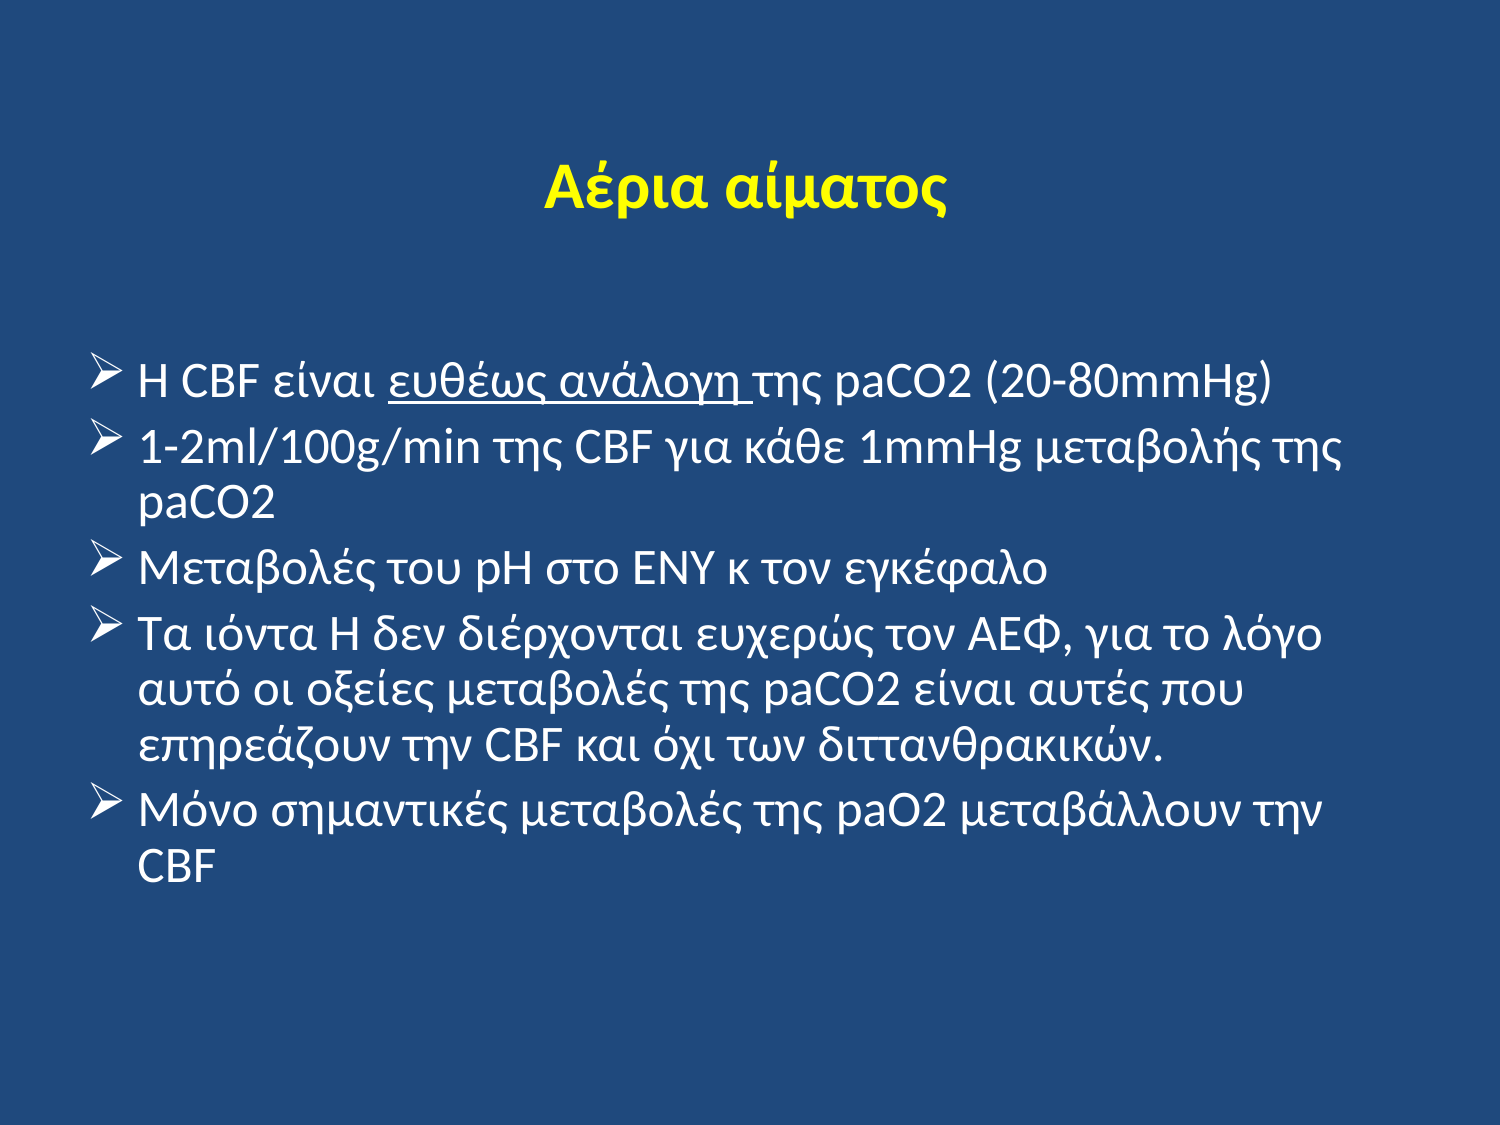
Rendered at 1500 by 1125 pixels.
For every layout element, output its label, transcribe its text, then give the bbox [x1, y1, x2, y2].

list Η CBF είναι ευθέως ανάλογη της paCO2 (20-80mmHg) 1-2ml/100g/min της CBF για κάθε 1mmHg μεταβολής της paCO2 Μεταβολές του pH στο ΕΝΥ κ τον εγκέφαλο Τα ιόντα Η δεν διέρχονται ευχερώς τον ΑΕΦ, για το λόγο αυτό οι οξείες μεταβολές της paCO2 είναι αυτές που επηρεάζουν την CBF και όχι των διττανθρακικών. Μόνο σημαντικές μεταβολές της paO2 μεταβάλλουν την CBF [71, 345, 1422, 903]
title Αέρια αίματος [240, 113, 1253, 223]
